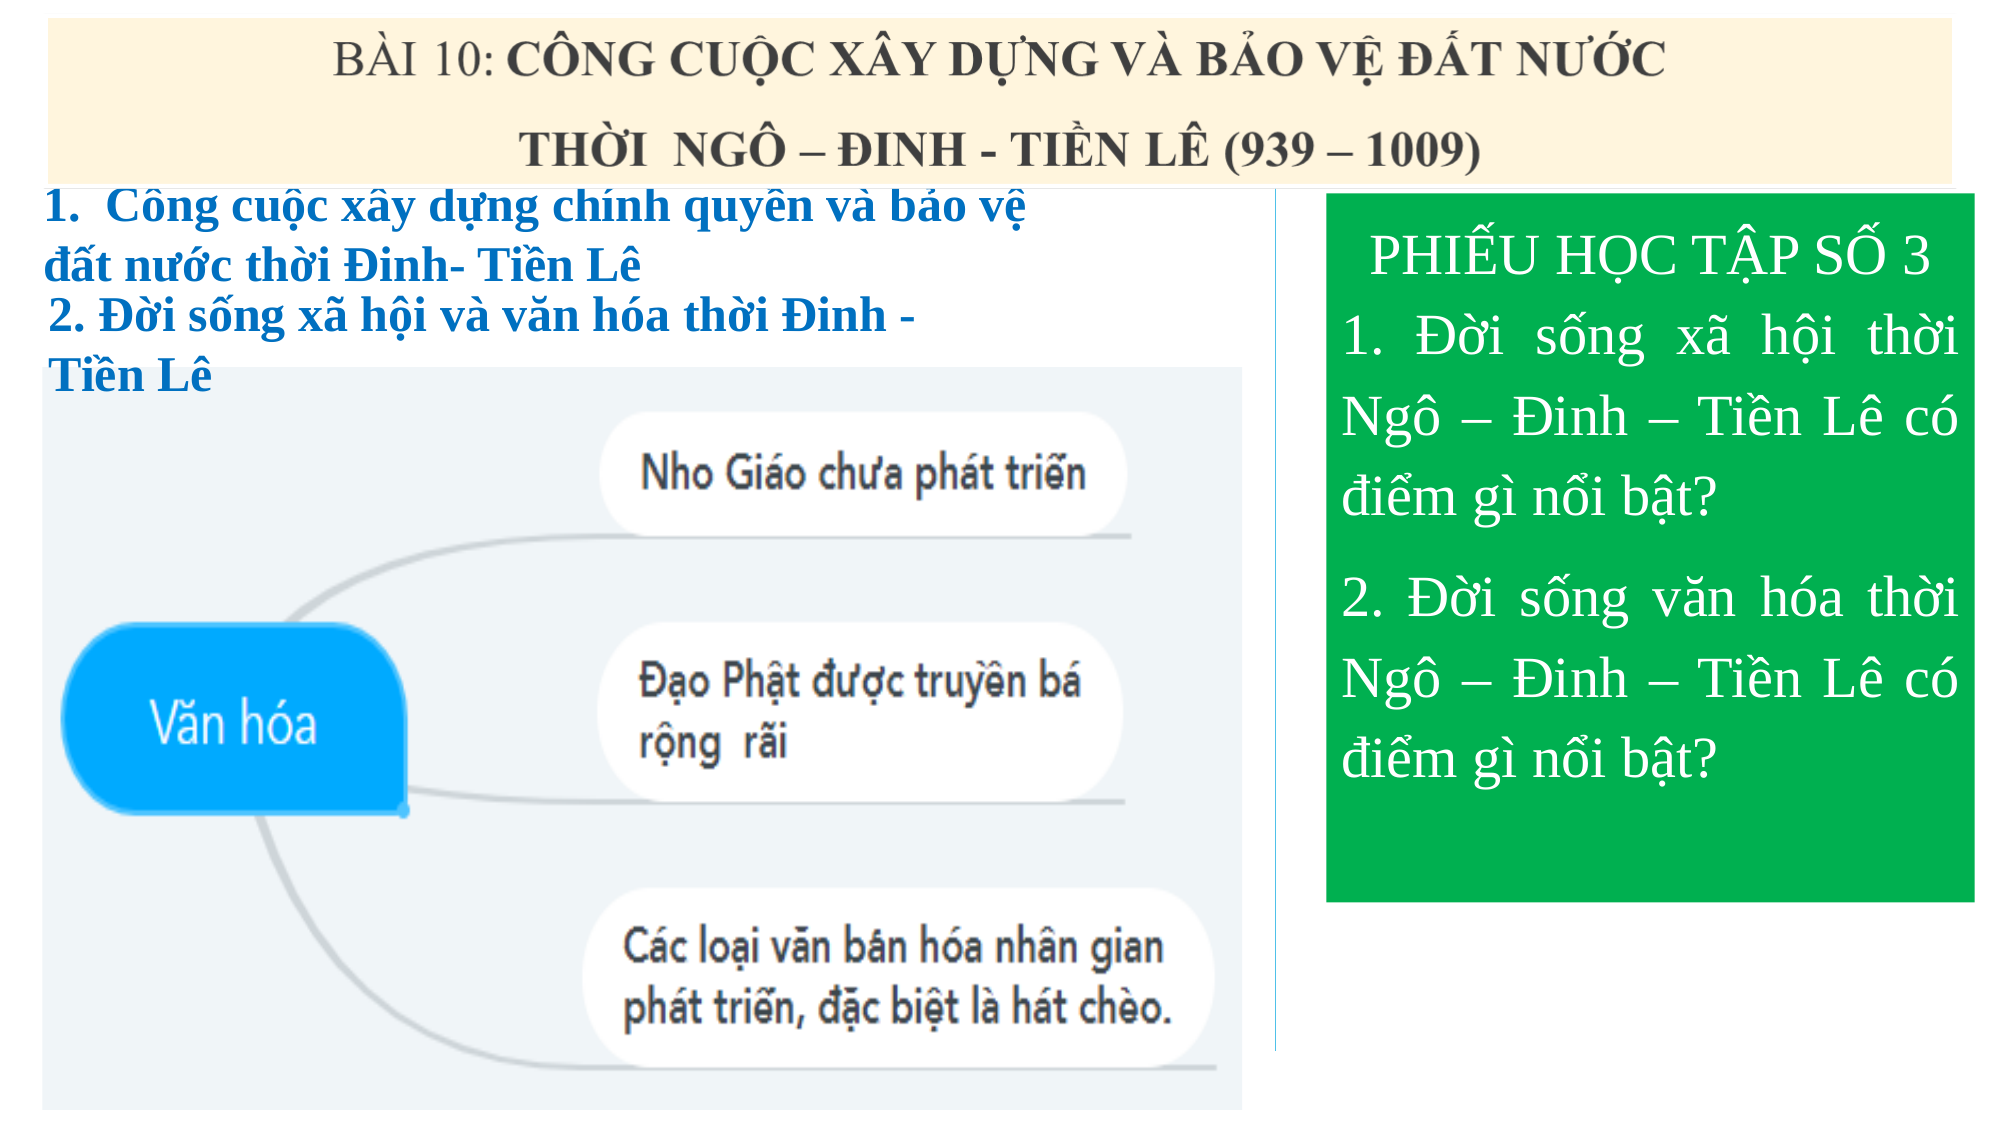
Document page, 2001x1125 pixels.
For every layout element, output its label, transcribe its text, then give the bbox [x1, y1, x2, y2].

text_box 2. Đời sống xã hội và văn hóa thời Đinh - Tiền Lê [33, 274, 1000, 410]
picture [42, 367, 1243, 1110]
text_box PHIẾU HỌC TẬP SỐ 3 1. Đời sống xã hội thời Ngô – Đinh – Tiền Lê có điểm gì nổi bật? 2. Đời sống văn hóa thời Ngô – Đinh – Tiền Lê có điểm gì nổi bật? [1326, 193, 1975, 903]
text_box 1. Công cuộc xây dựng chính quyền và bảo vệ đất nước thời Đinh- Tiền Lê [28, 164, 1057, 299]
picture [43, 11, 1957, 208]
